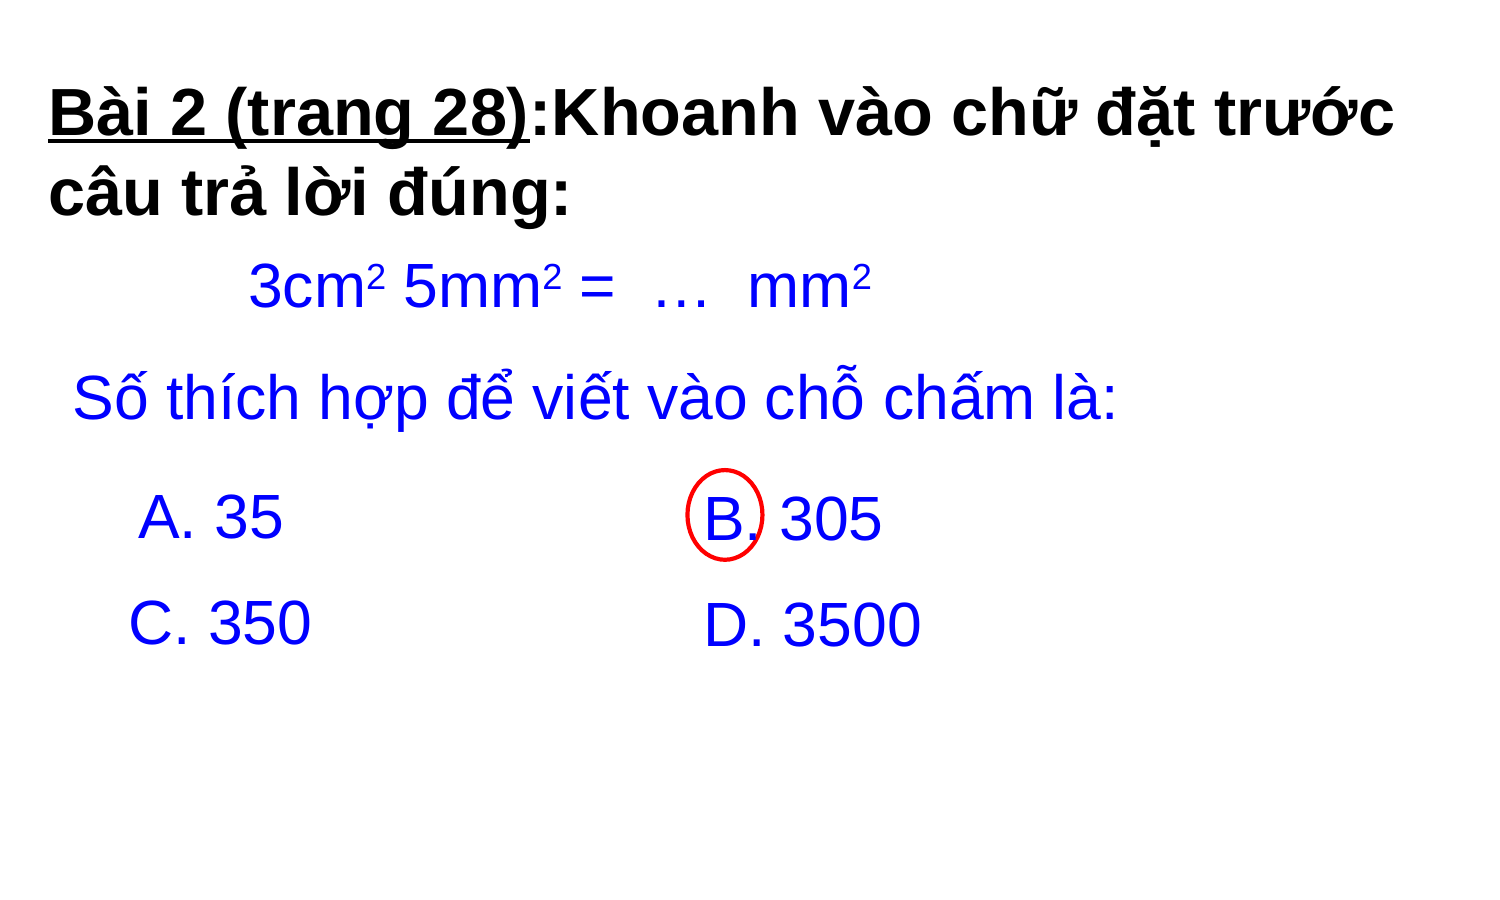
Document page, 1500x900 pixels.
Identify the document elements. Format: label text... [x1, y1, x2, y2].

text_box Số thích hợp để viết vào chỗ chấm là: [57, 350, 1135, 440]
text_box 3cm2 5mm2 = … mm2 [233, 237, 888, 328]
text_box C. 350 [113, 575, 328, 665]
text_box Bài 2 (trang 28):Khoanh vào chữ đặt trước câu trả lời đúng: [33, 61, 1424, 236]
text_box B. 305 [688, 470, 899, 560]
text_box A. 35 [123, 468, 299, 559]
text_box D. 3500 [688, 576, 938, 666]
